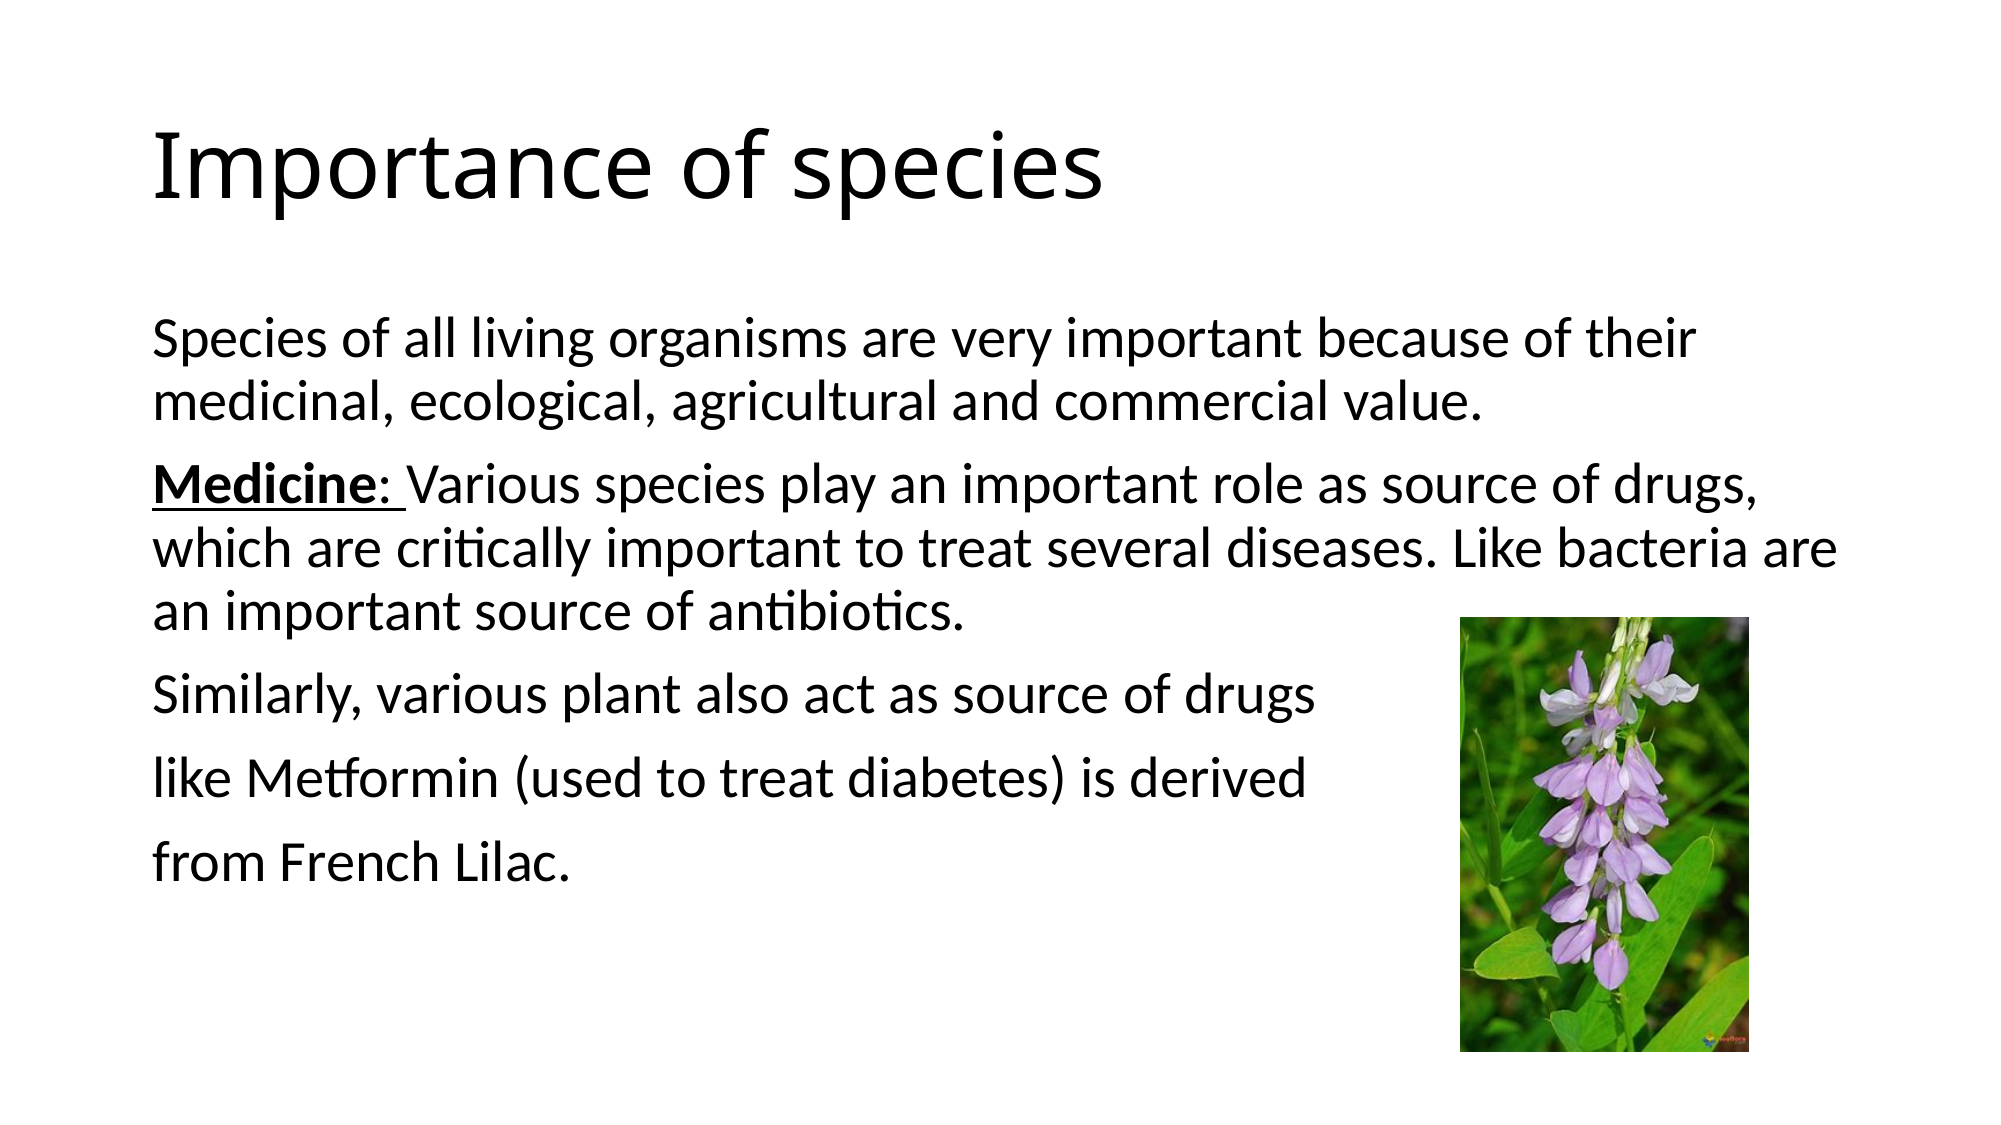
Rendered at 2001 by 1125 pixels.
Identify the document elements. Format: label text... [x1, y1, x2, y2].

title Importance of species [137, 59, 1863, 278]
picture [1459, 617, 1749, 1052]
list Species of all living organisms are very important because of their medicinal, ecological, agricultural and commercial value. Medicine: Various species play an important role as source of drugs, which are critically important to treat several diseases. Like bacteria are an important source of antibiotics. Similarly, various plant also act as source of drugs like Metformin (used to treat diabetes) is derived from French Lilac. [137, 299, 1863, 1014]
